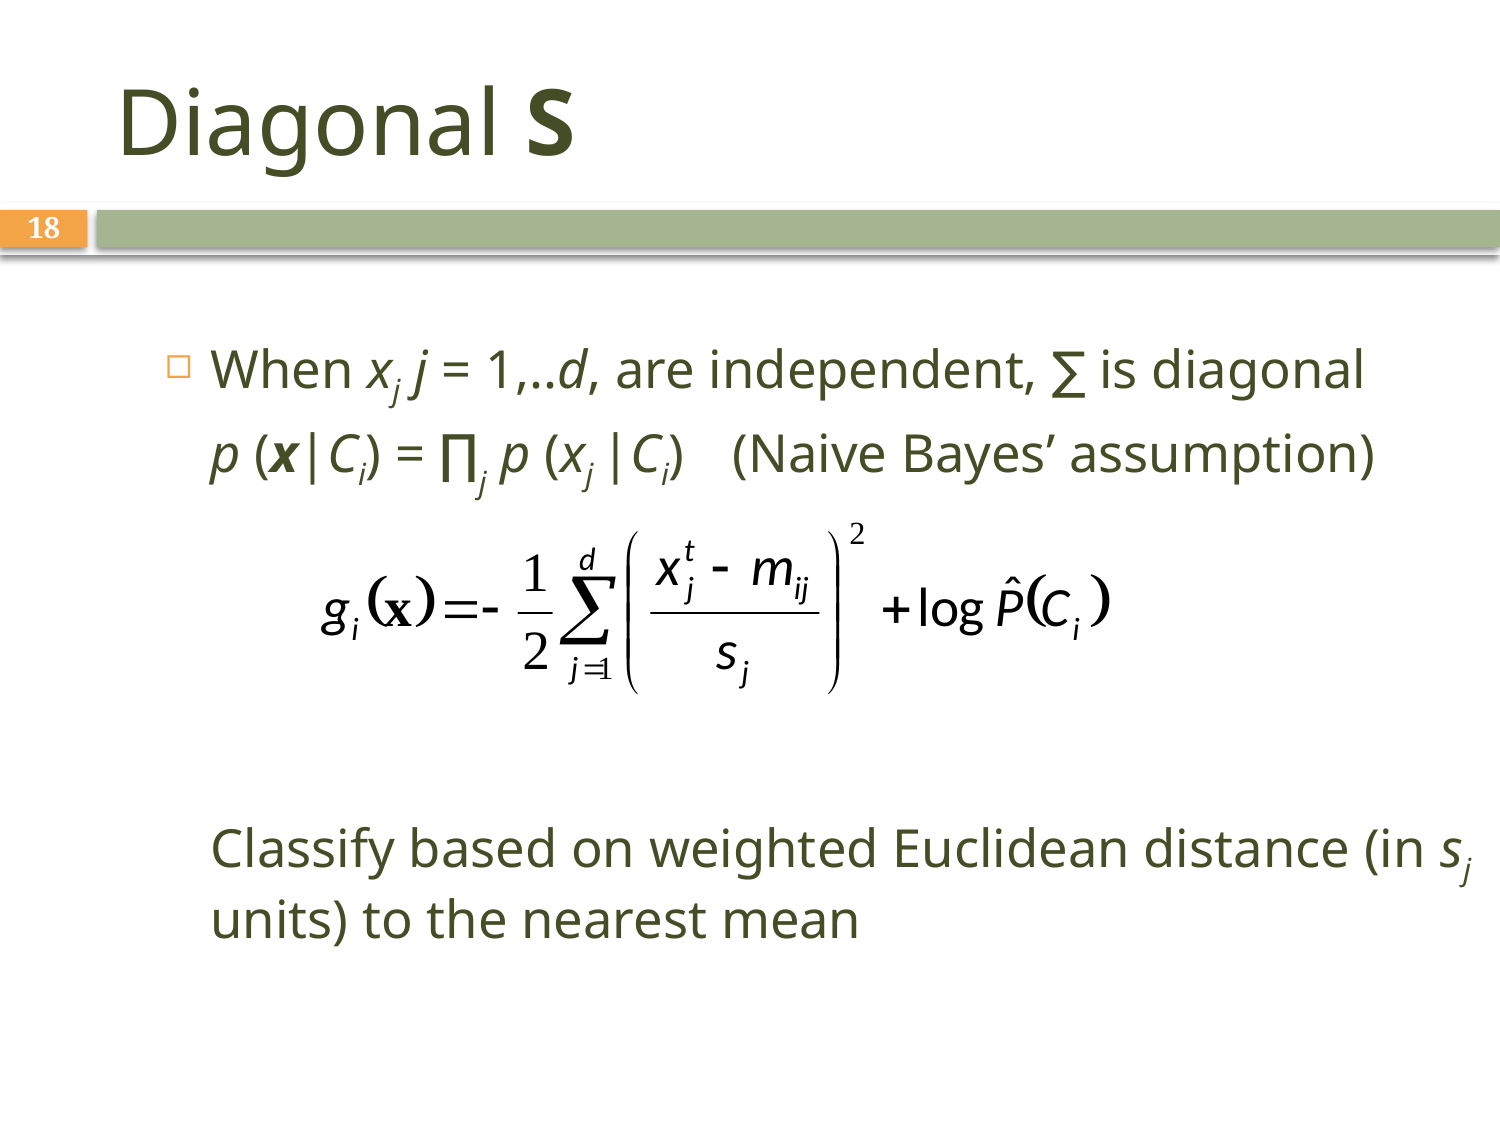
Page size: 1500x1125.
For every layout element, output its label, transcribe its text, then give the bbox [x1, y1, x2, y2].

slide_number 18 [0, 208, 88, 249]
list When xj j = 1,..d, are independent, ∑ is diagonal p (x|Ci) = ∏j p (xj |Ci) (Naive Bayes’ assumption) Classify based on weighted Euclidean distance (in sj units) to the nearest mean [150, 328, 1500, 966]
title Diagonal S [100, 37, 1438, 200]
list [314, 510, 1114, 706]
